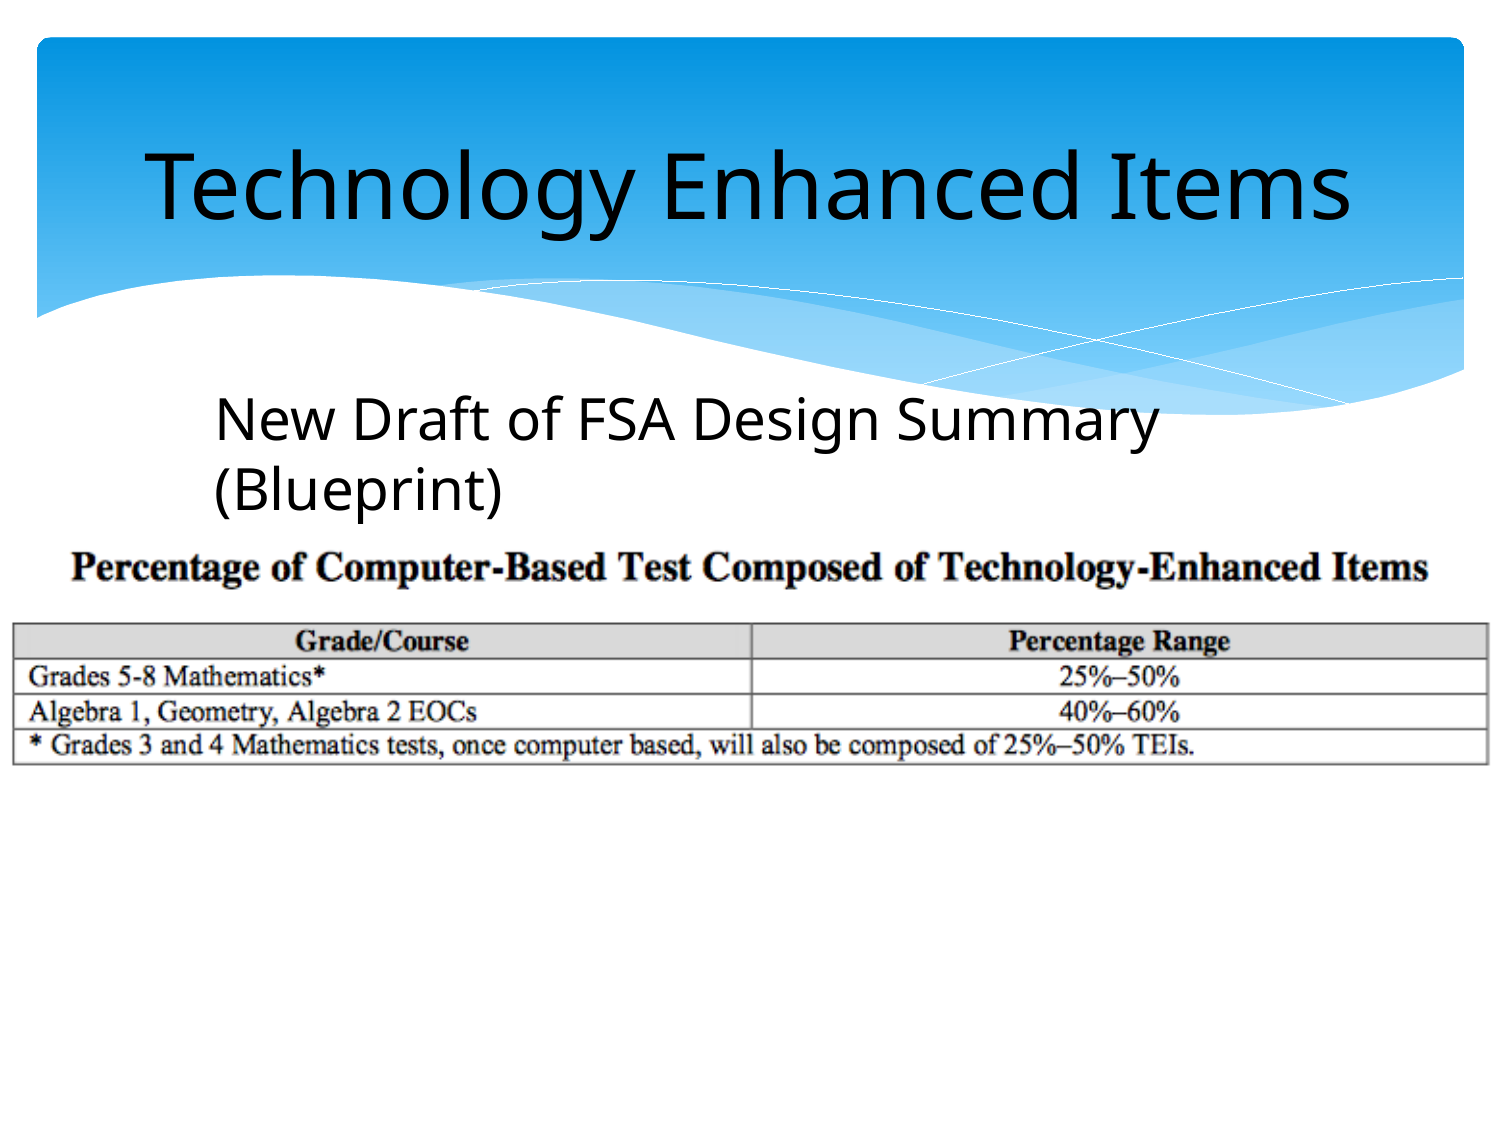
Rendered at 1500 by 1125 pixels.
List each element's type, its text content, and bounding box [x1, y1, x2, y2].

title Technology Enhanced Items [127, 61, 1372, 305]
text_box New Draft of FSA Design Summary (Blueprint) [200, 374, 1300, 530]
picture [10, 537, 1493, 801]
